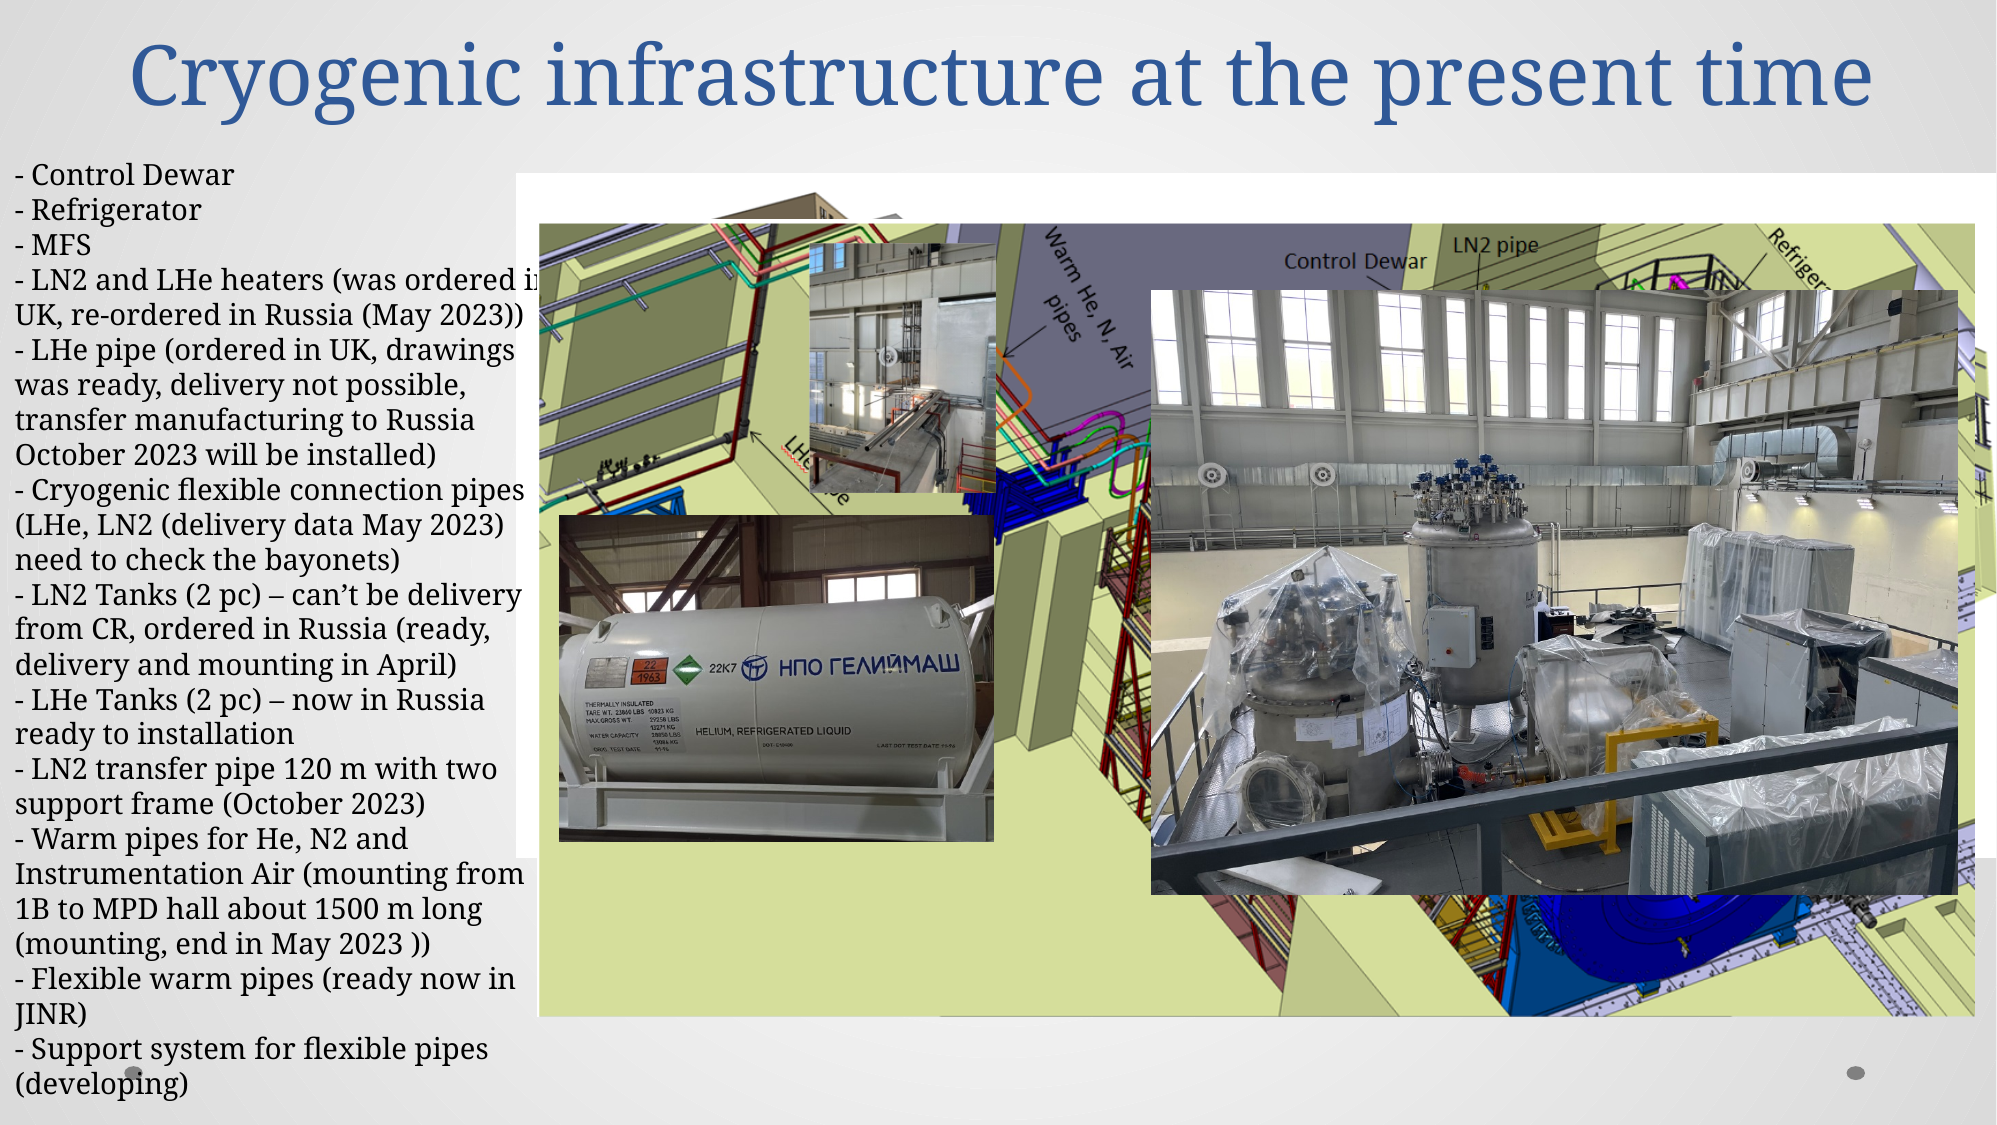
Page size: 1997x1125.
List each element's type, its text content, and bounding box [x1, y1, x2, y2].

title Cryogenic infrastructure at the present time [103, 19, 1901, 130]
picture [515, 173, 1997, 1017]
text_box - Control Dewar - Refrigerator - MFS - LN2 and LHe heaters (was ordered in UK, re-ordered in Russia (May 2023)) - LHe pipe (ordered in UK, drawings was ready, delivery not possible, transfer manufacturing to Russia October 2023 will be installed) - Cryogenic flexible connection pipes (LHe, LN2 (delivery data May 2023) need to check the bayonets) - LN2 Tanks (2 pc) – can’t be delivery from CR, ordered in Russia (ready, delivery and mounting in April) - LHe Tanks (2 pc) – now in Russia ready to installation - LN2 transfer pipe 120 m with two support frame (October 2023) - Warm pipes for He, N2 and Instrumentation Air (mounting from 1B to MPD hall about 1500 m long (mounting, end in May 2023 )) - Flexible warm pipes (ready now in JINR) - Support system for flexible pipes (developing) [0, 148, 573, 1108]
